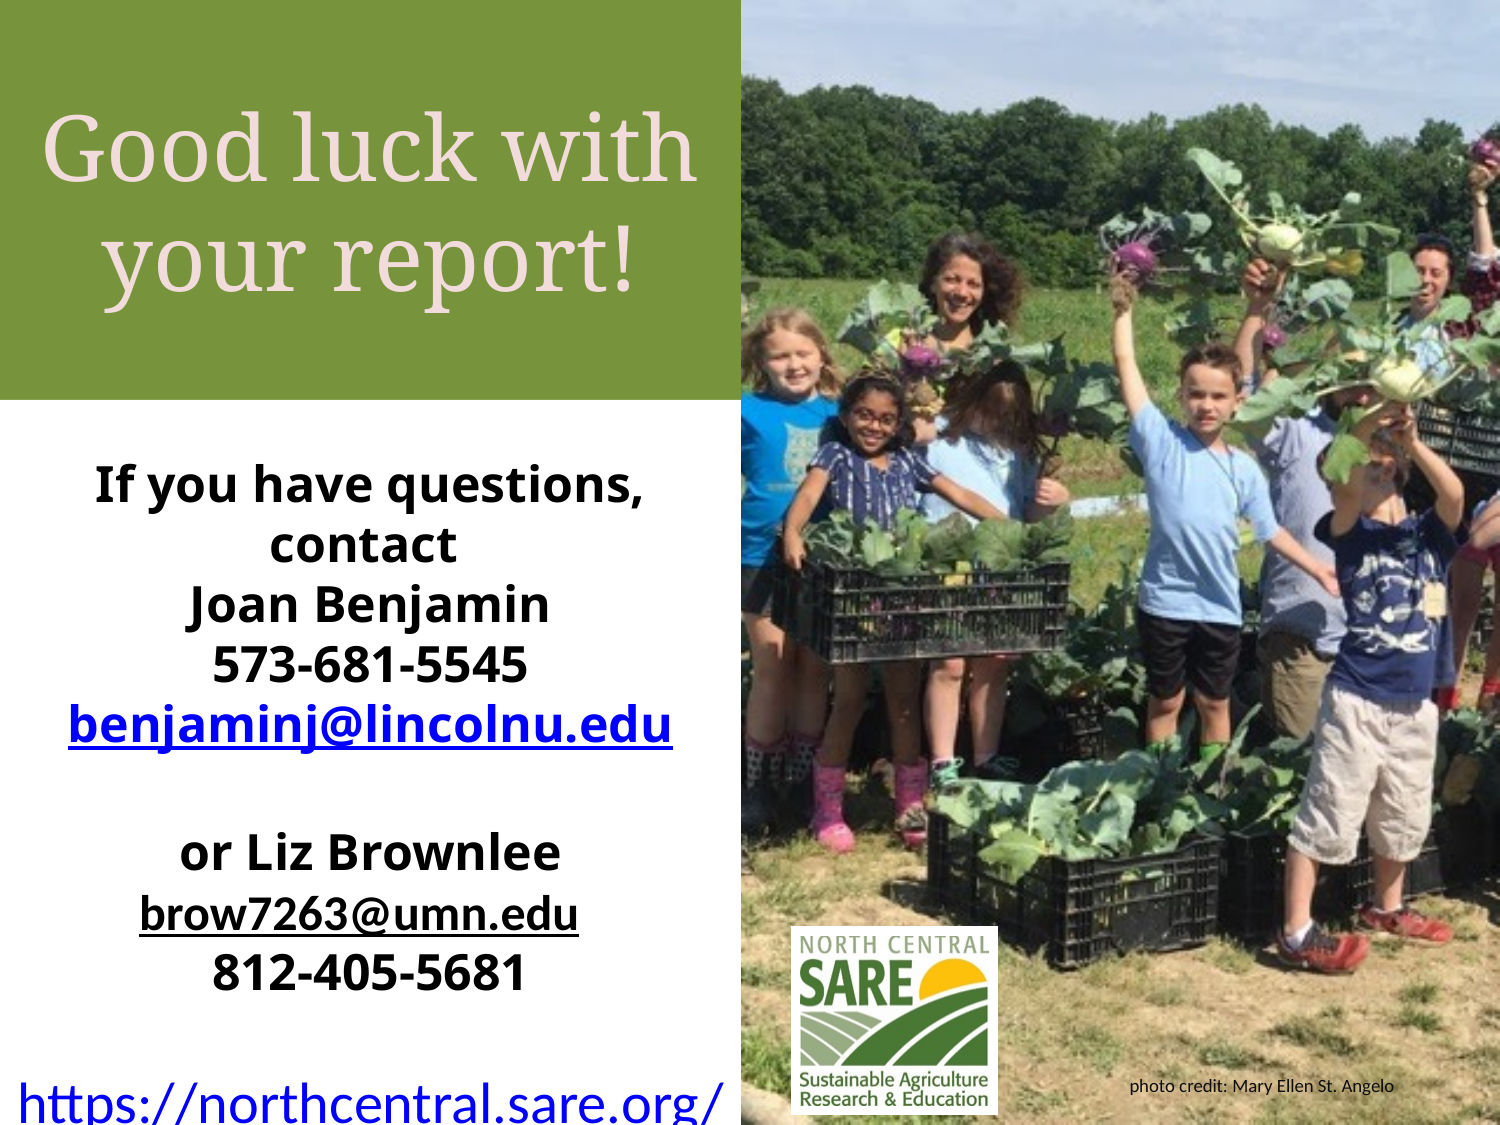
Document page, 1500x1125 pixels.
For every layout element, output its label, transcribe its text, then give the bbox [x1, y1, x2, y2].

picture [741, 0, 1500, 1125]
text_box If you have questions, contact Joan Benjamin 573-681-5545 benjaminj@lincolnu.edu or Liz Brownlee brow7263@umn.edu 812-405-5681 https://northcentral.sare.org/ [0, 399, 735, 1125]
title Good luck with your report! [0, 0, 738, 399]
